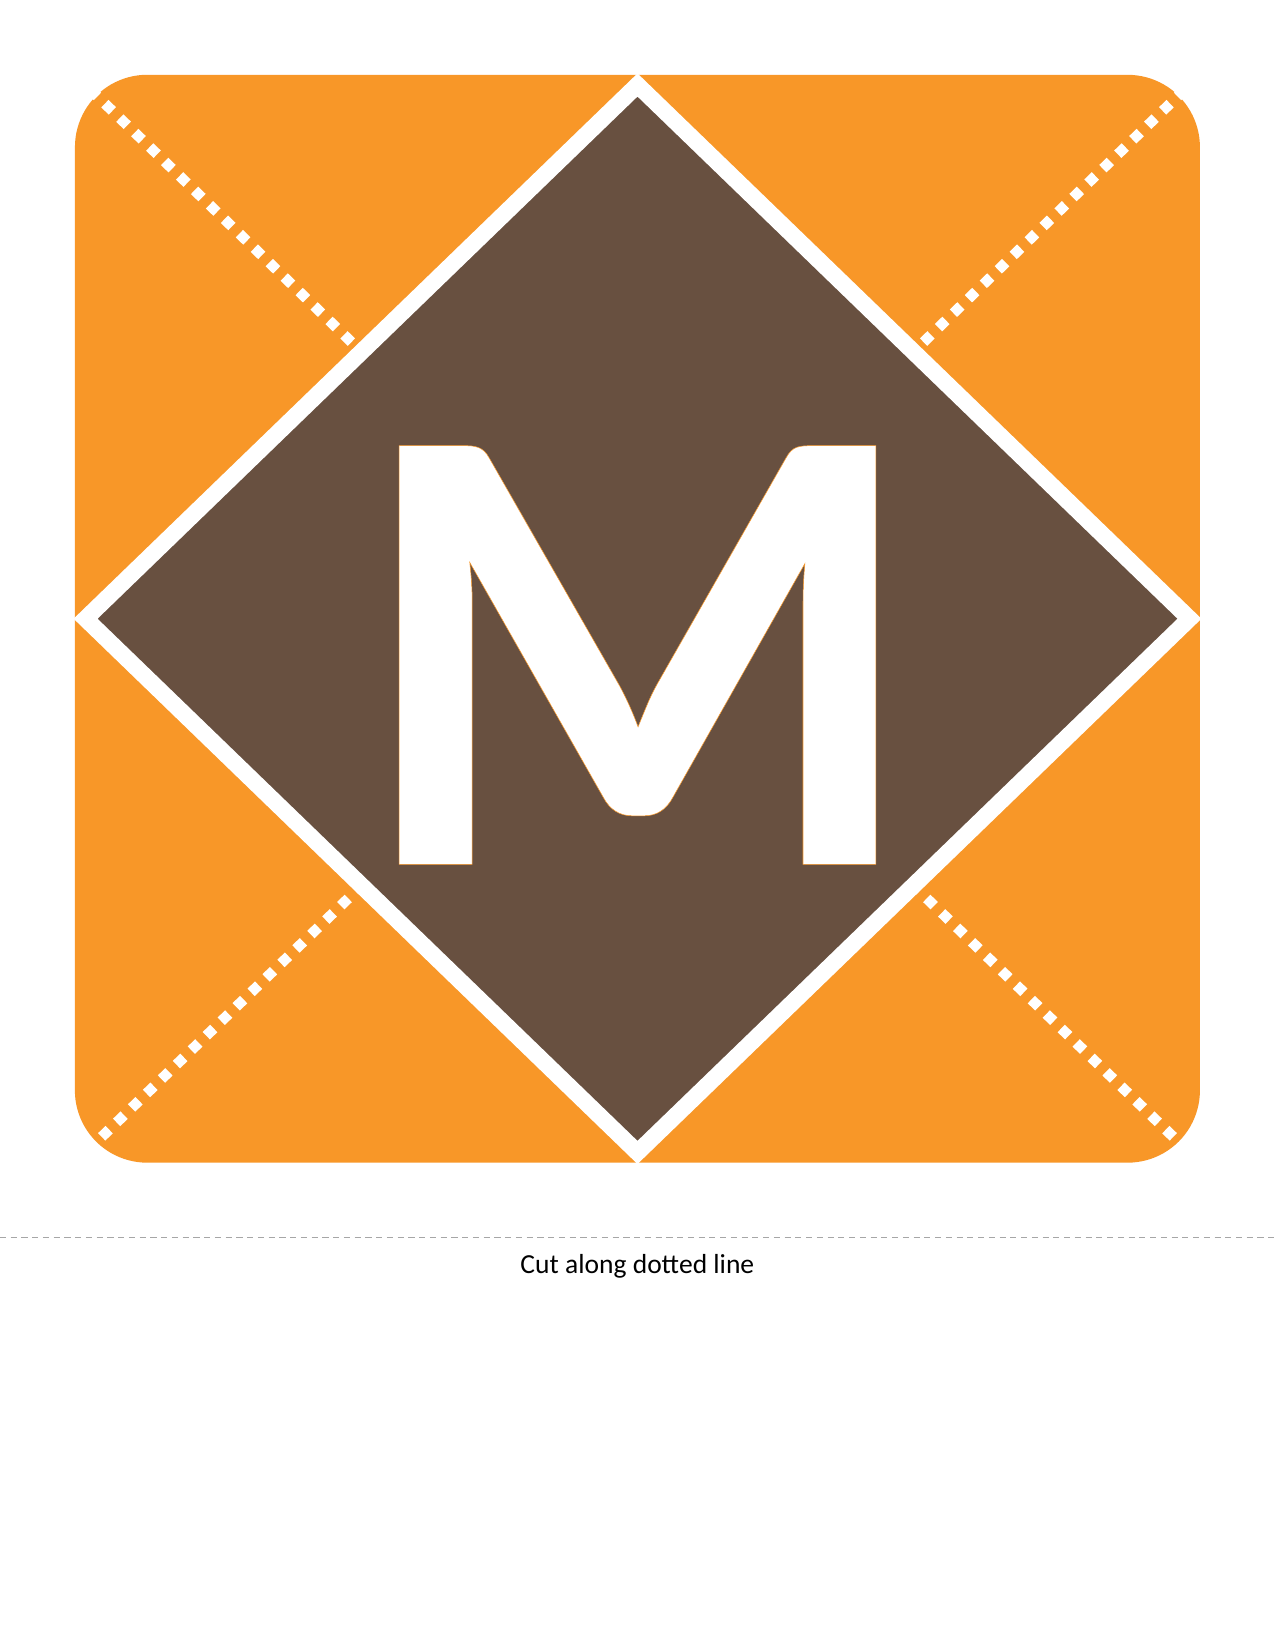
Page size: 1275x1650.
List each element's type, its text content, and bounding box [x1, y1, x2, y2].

title m [159, 150, 1116, 1062]
